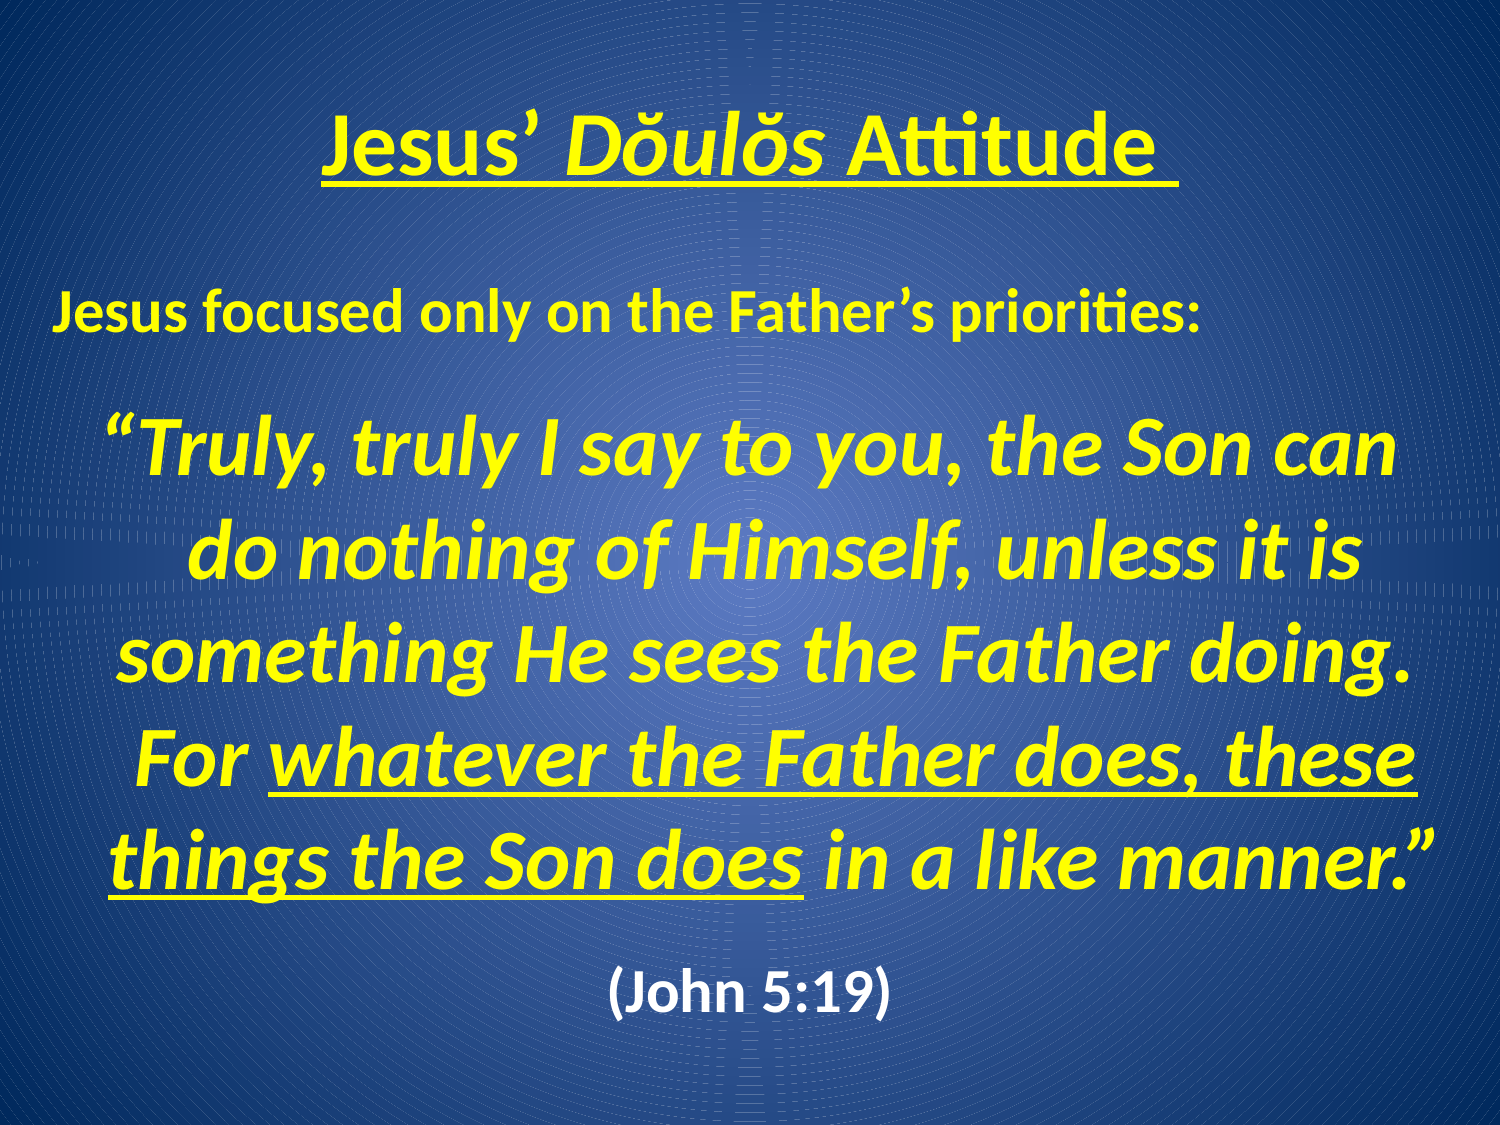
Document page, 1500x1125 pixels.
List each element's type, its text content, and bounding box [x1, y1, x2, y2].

title Jesus’ Dŏulŏs Attitude [75, 45, 1425, 233]
list Jesus focused only on the Father’s priorities: “Truly, truly I say to you, the Son can do nothing of Himself, unless it is something He sees the Father doing. For whatever the Father does, these things the Son does in a like manner.” (John 5:19) [37, 262, 1463, 1125]
